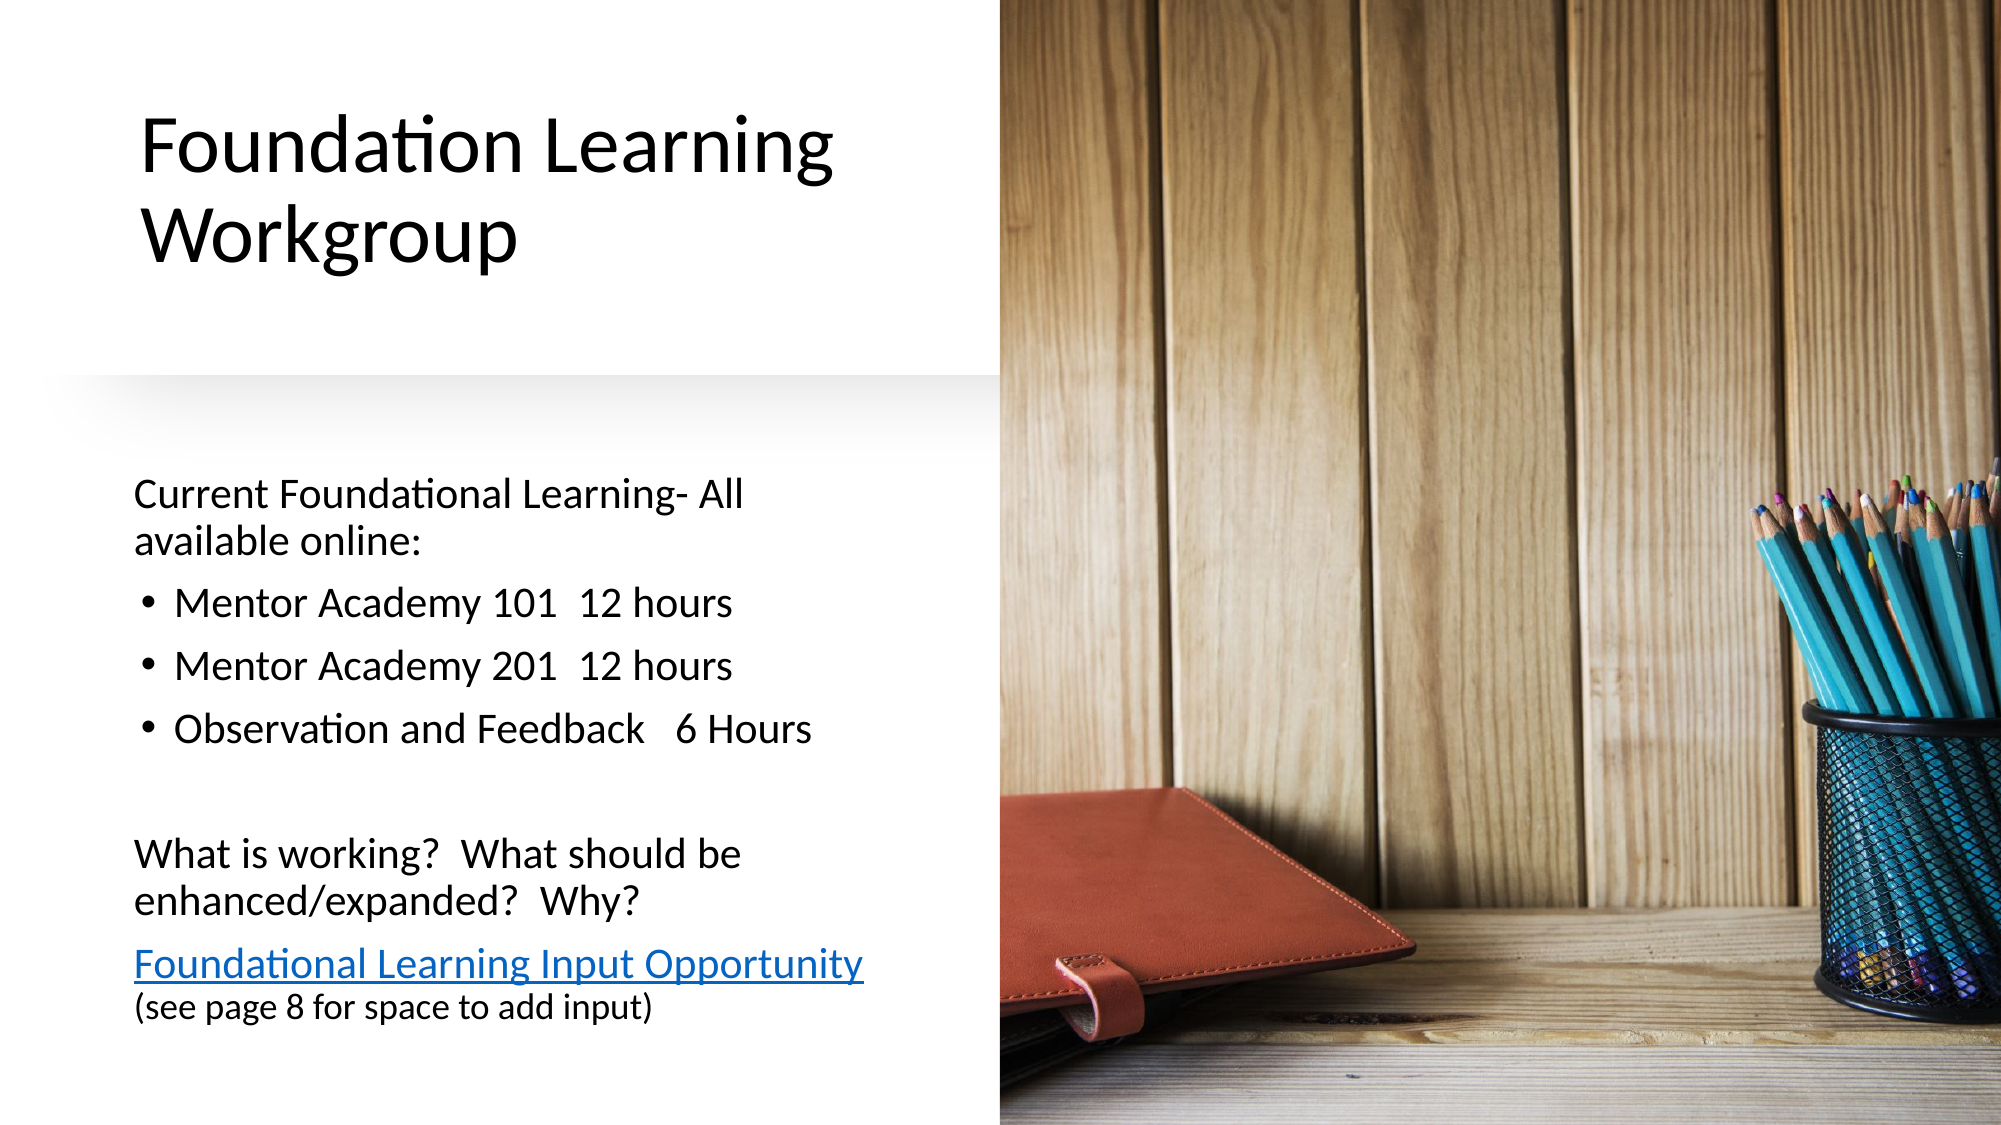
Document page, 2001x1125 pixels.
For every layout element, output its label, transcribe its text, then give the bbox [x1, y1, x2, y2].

title Foundation Learning Workgroup [124, 57, 888, 324]
list Current Foundational Learning- All available online: Mentor Academy 101 12 hours Mentor Academy 201 12 hours Observation and Feedback 6 Hours What is working? What should be enhanced/expanded? Why? Foundational Learning Input Opportunity (see page 8 for space to add input) [118, 463, 882, 1043]
text_box [0, 375, 994, 1125]
picture [999, 0, 2001, 1125]
text_box [0, 0, 997, 375]
